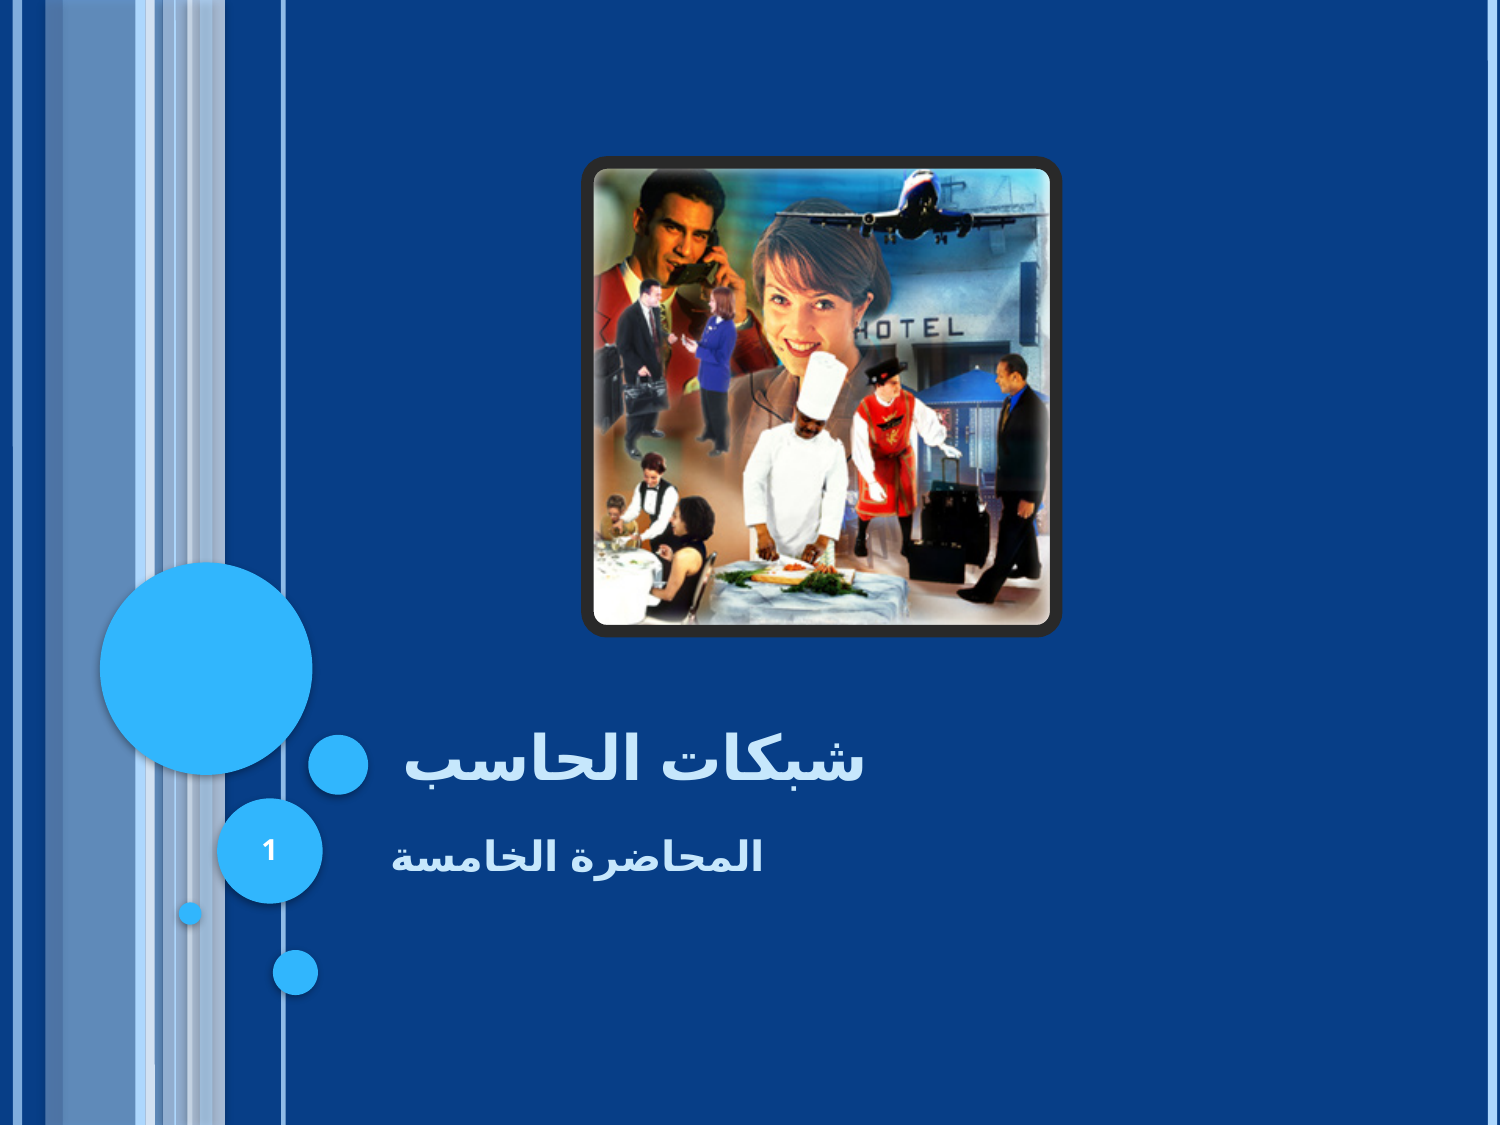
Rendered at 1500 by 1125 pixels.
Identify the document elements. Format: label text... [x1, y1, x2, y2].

text_box شبكات الحاسب [387, 462, 1488, 800]
picture [586, 161, 1057, 632]
list المحاضرة الخامسة [374, 821, 1388, 1048]
slide_number 1 [219, 808, 320, 894]
